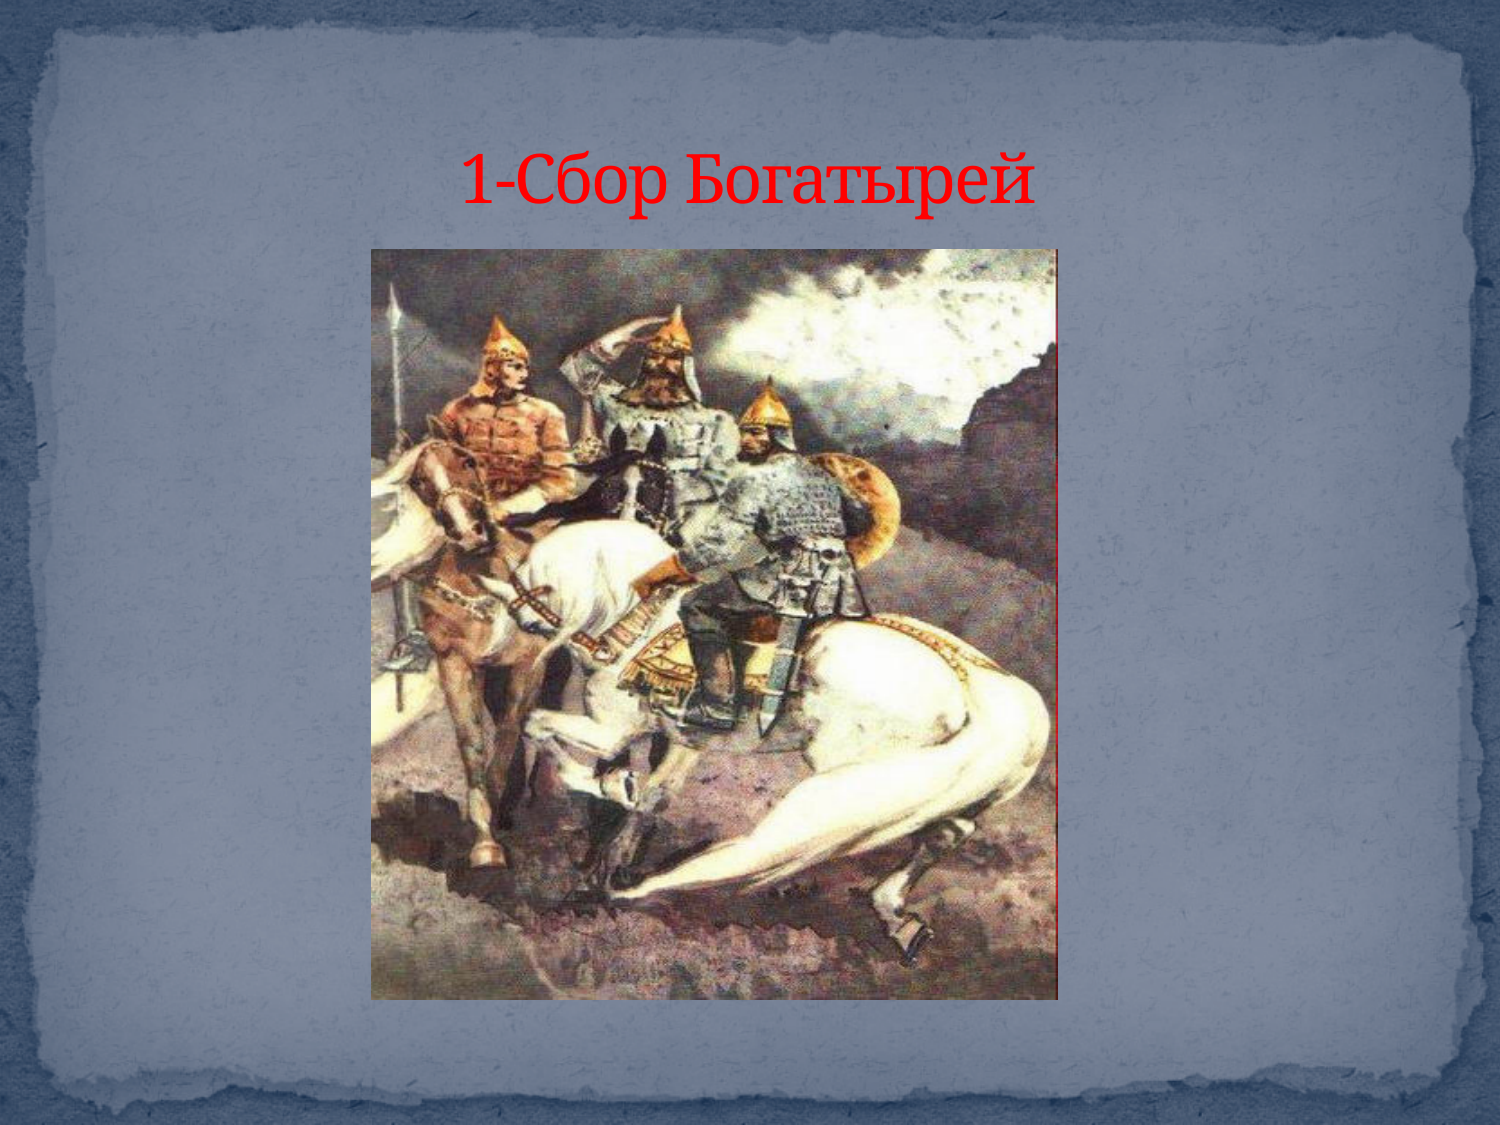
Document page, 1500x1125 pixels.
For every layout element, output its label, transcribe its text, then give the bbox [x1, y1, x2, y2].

title 1-Сбор Богатырей [74, 24, 1425, 225]
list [374, 252, 1056, 997]
